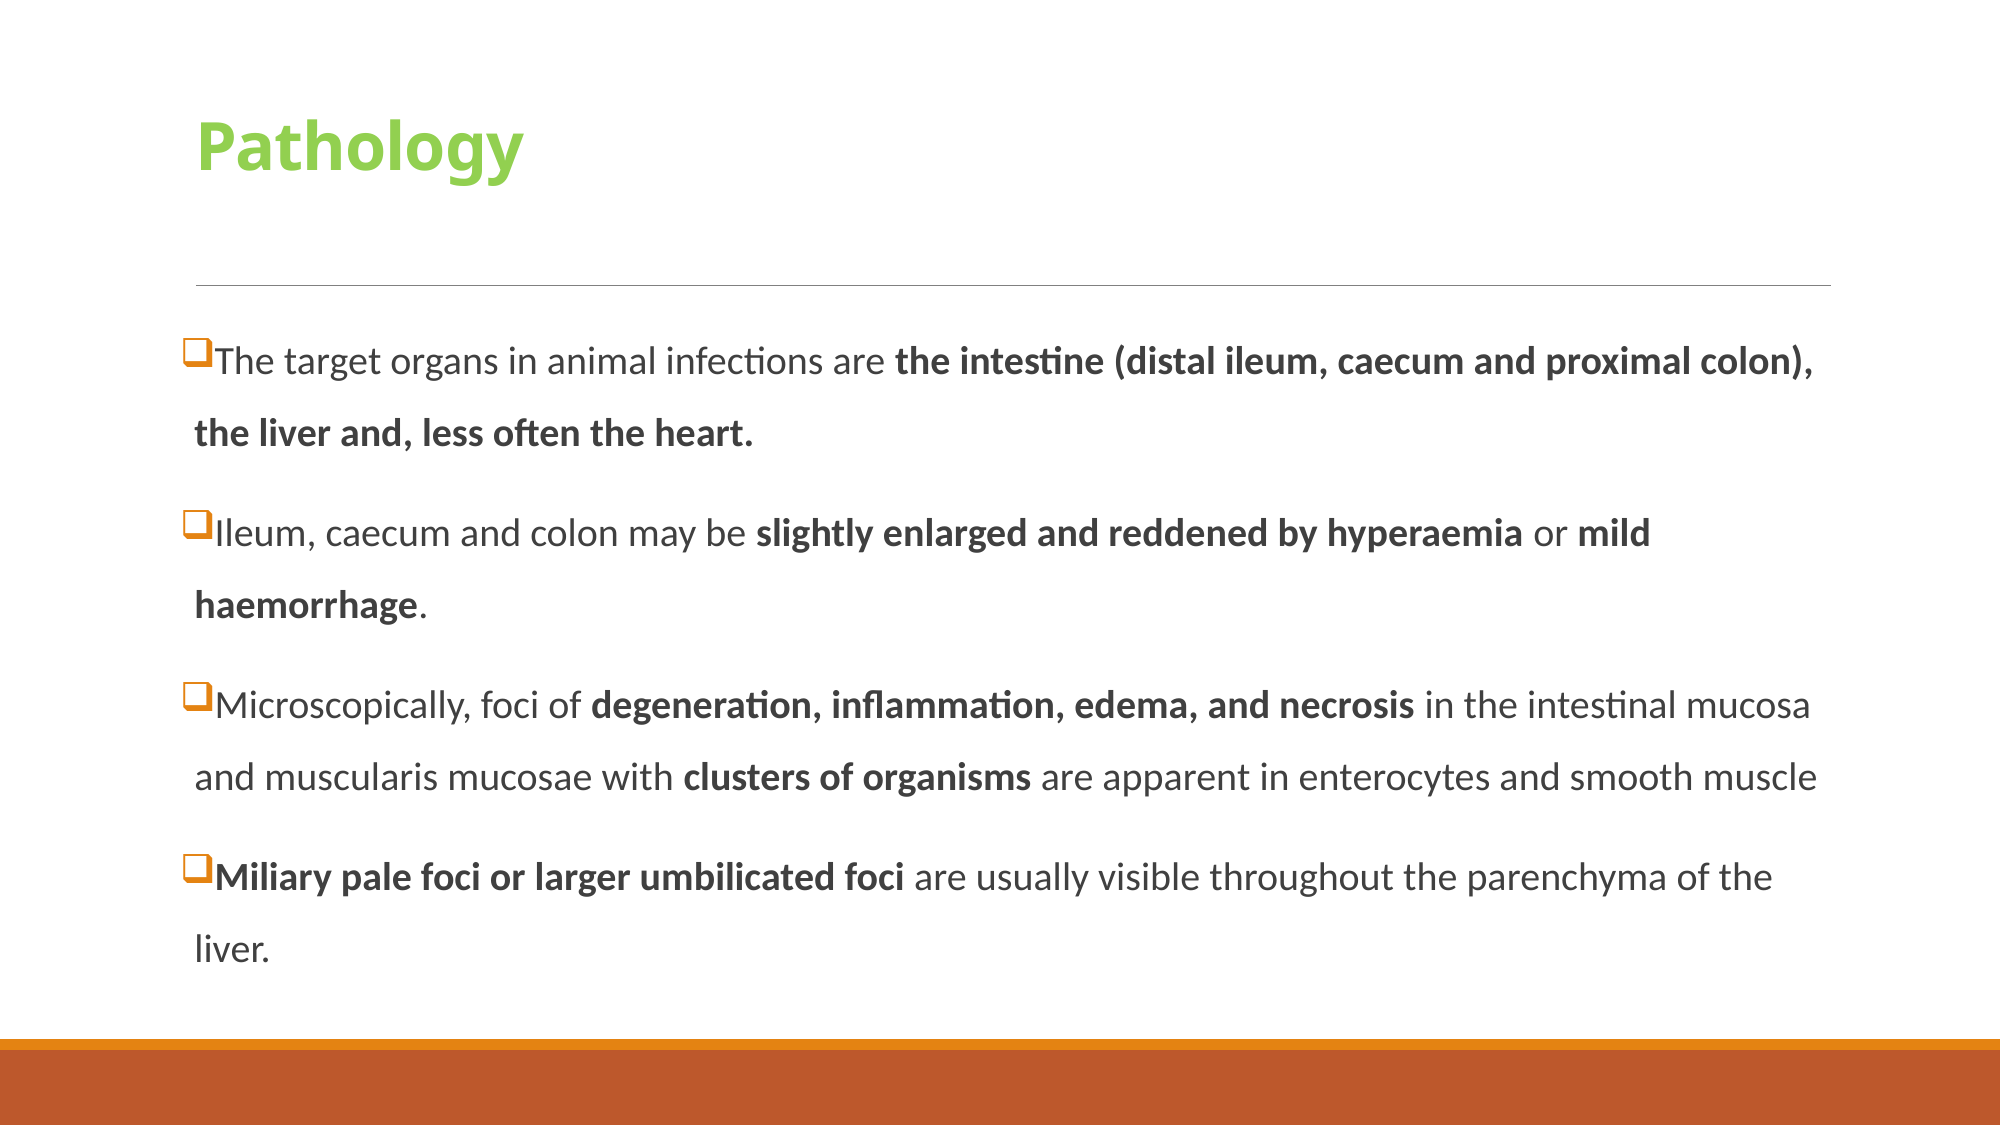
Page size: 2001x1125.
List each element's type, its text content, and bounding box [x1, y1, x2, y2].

title Pathology [180, 47, 1830, 192]
list The target organs in animal infections are the intestine (distal ileum, caecum and proximal colon), the liver and, less often the heart. Ileum, caecum and colon may be slightly enlarged and reddened by hyperaemia or mild haemorrhage. Microscopically, foci of degeneration, inflammation, edema, and necrosis in the intestinal mucosa and muscularis mucosae with clusters of organisms are apparent in enterocytes and smooth muscle Miliary pale foci or larger umbilicated foci are usually visible throughout the parenchyma of the liver. [180, 302, 1830, 1048]
